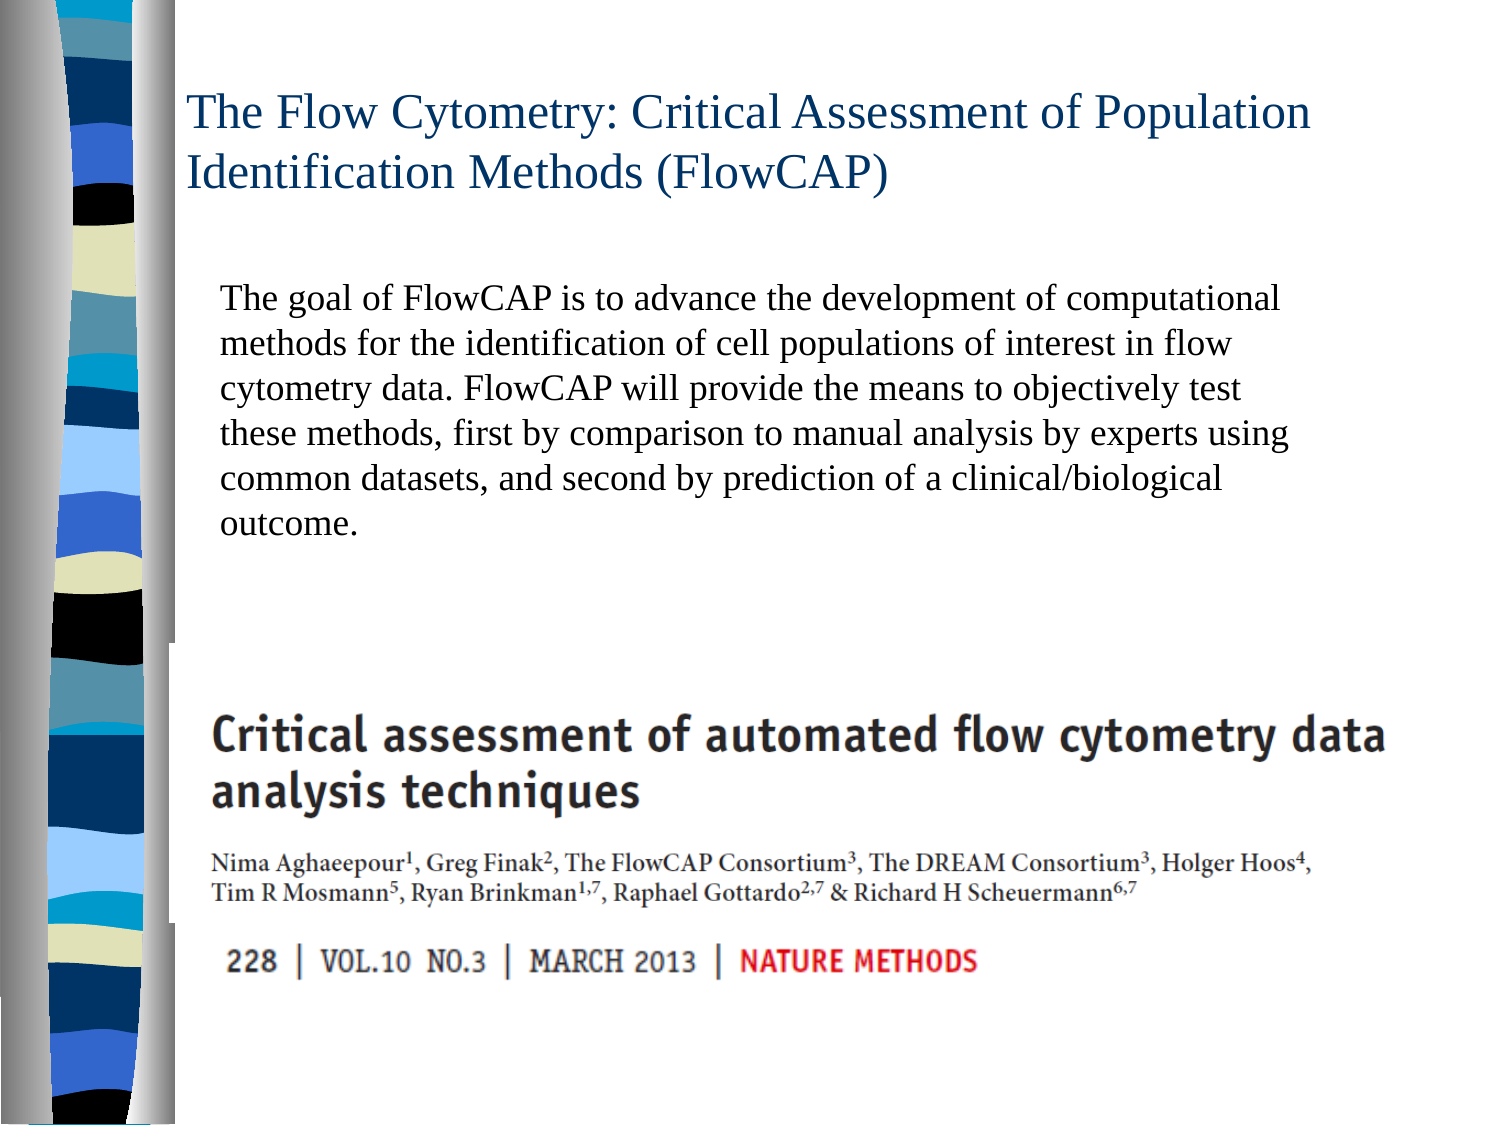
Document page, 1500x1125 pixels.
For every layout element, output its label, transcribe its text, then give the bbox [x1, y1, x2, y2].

title The Flow Cytometry: Critical Assessment of Population Identification Methods (FlowCAP) [171, 44, 1425, 233]
text_box The goal of FlowCAP is to advance the development of computational methods for the identification of cell populations of interest in flow cytometry data. FlowCAP will provide the means to objectively test these methods, first by comparison to manual analysis by experts using common datasets, and second by prediction of a clinical/biological outcome. [205, 265, 1341, 551]
picture [169, 643, 1415, 1005]
